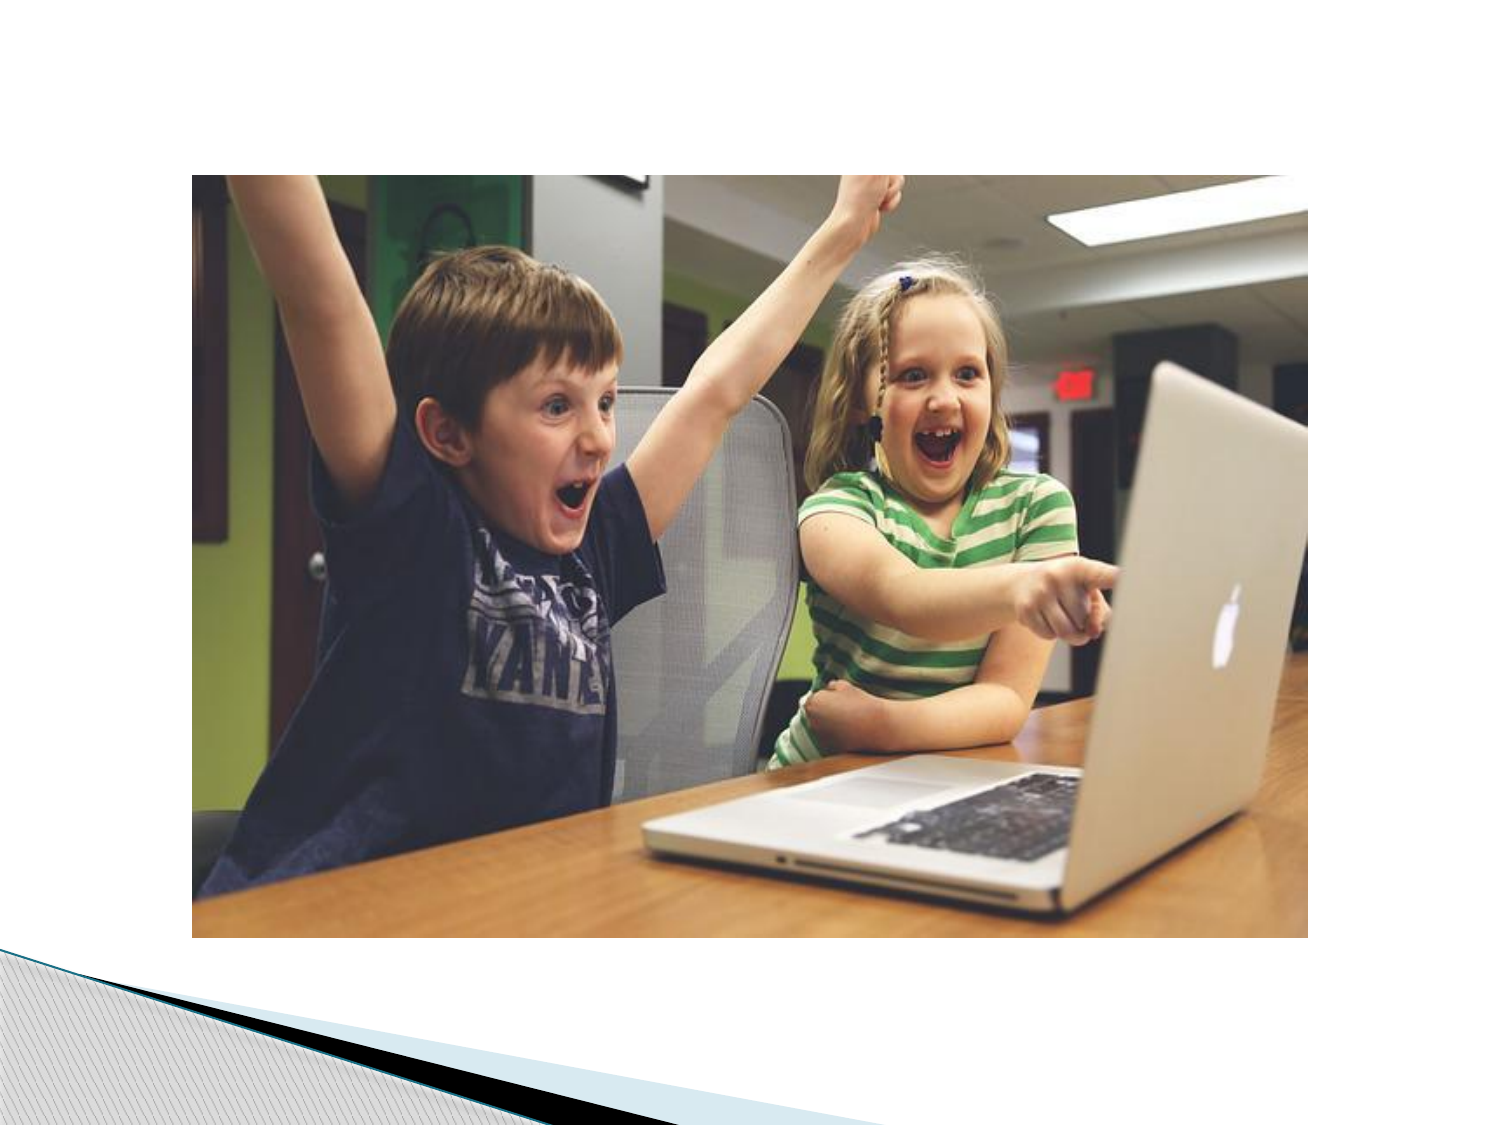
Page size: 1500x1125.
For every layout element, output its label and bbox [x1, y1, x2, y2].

list [191, 175, 1308, 938]
